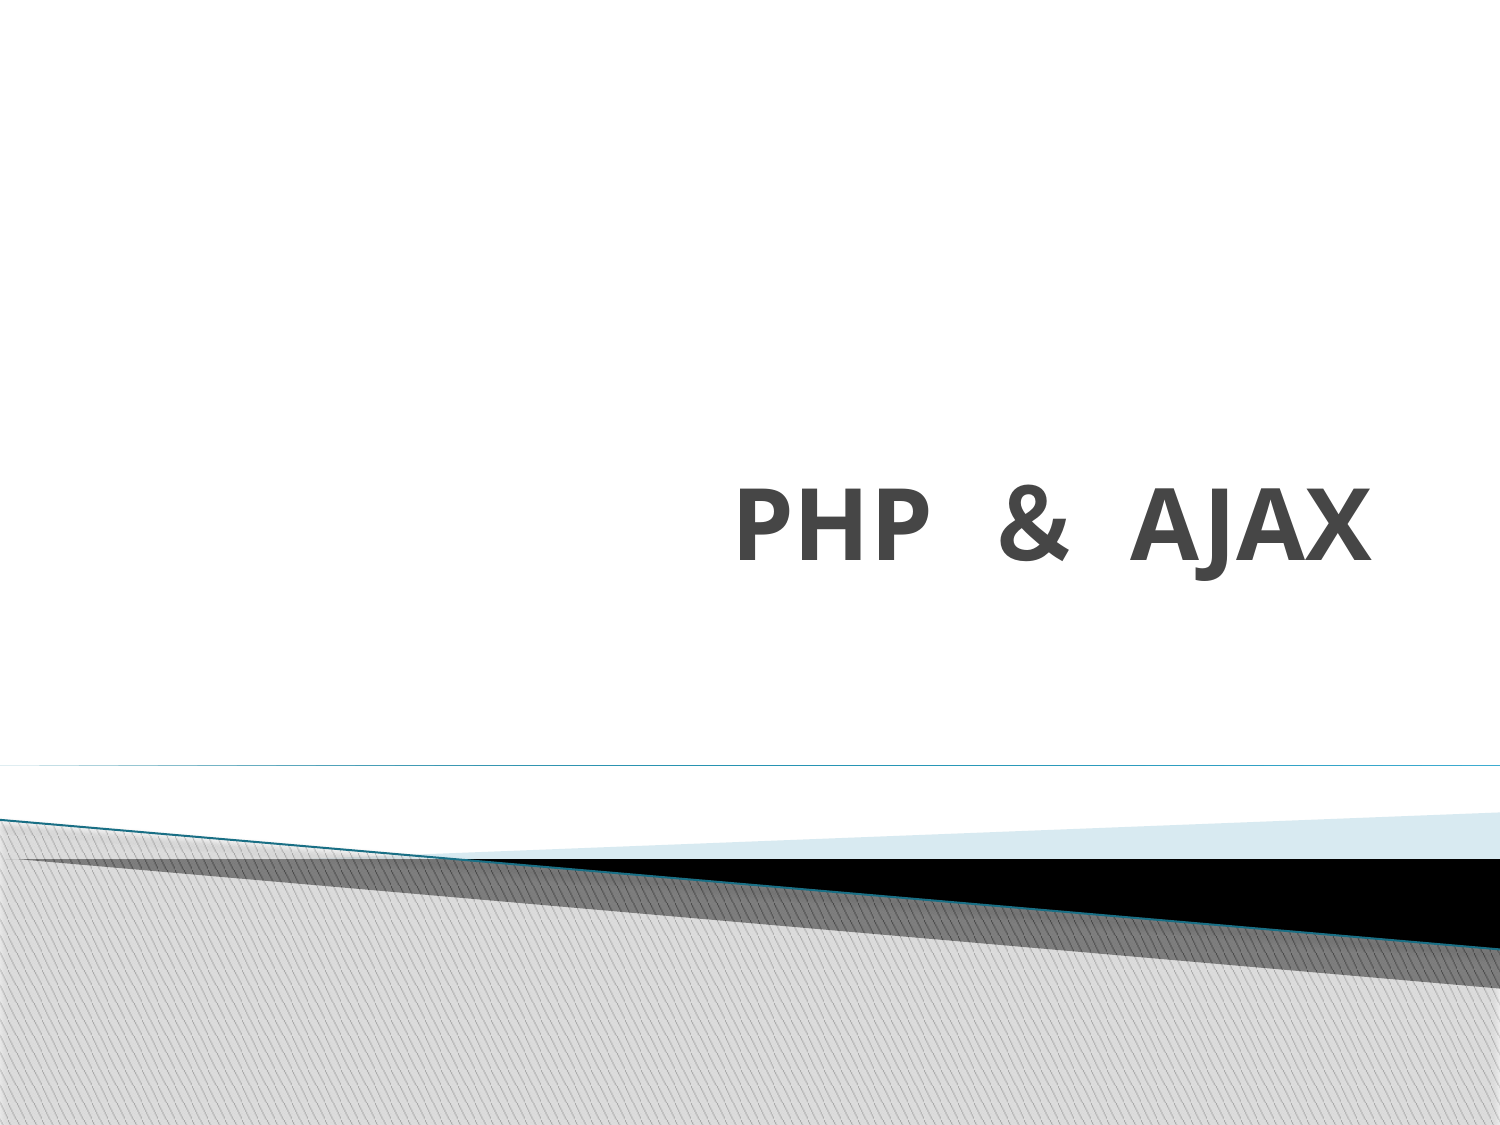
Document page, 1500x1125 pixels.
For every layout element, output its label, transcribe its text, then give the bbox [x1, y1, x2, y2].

title PHP ＆ AJAX [112, 287, 1388, 588]
picture [5, 859, 1500, 989]
